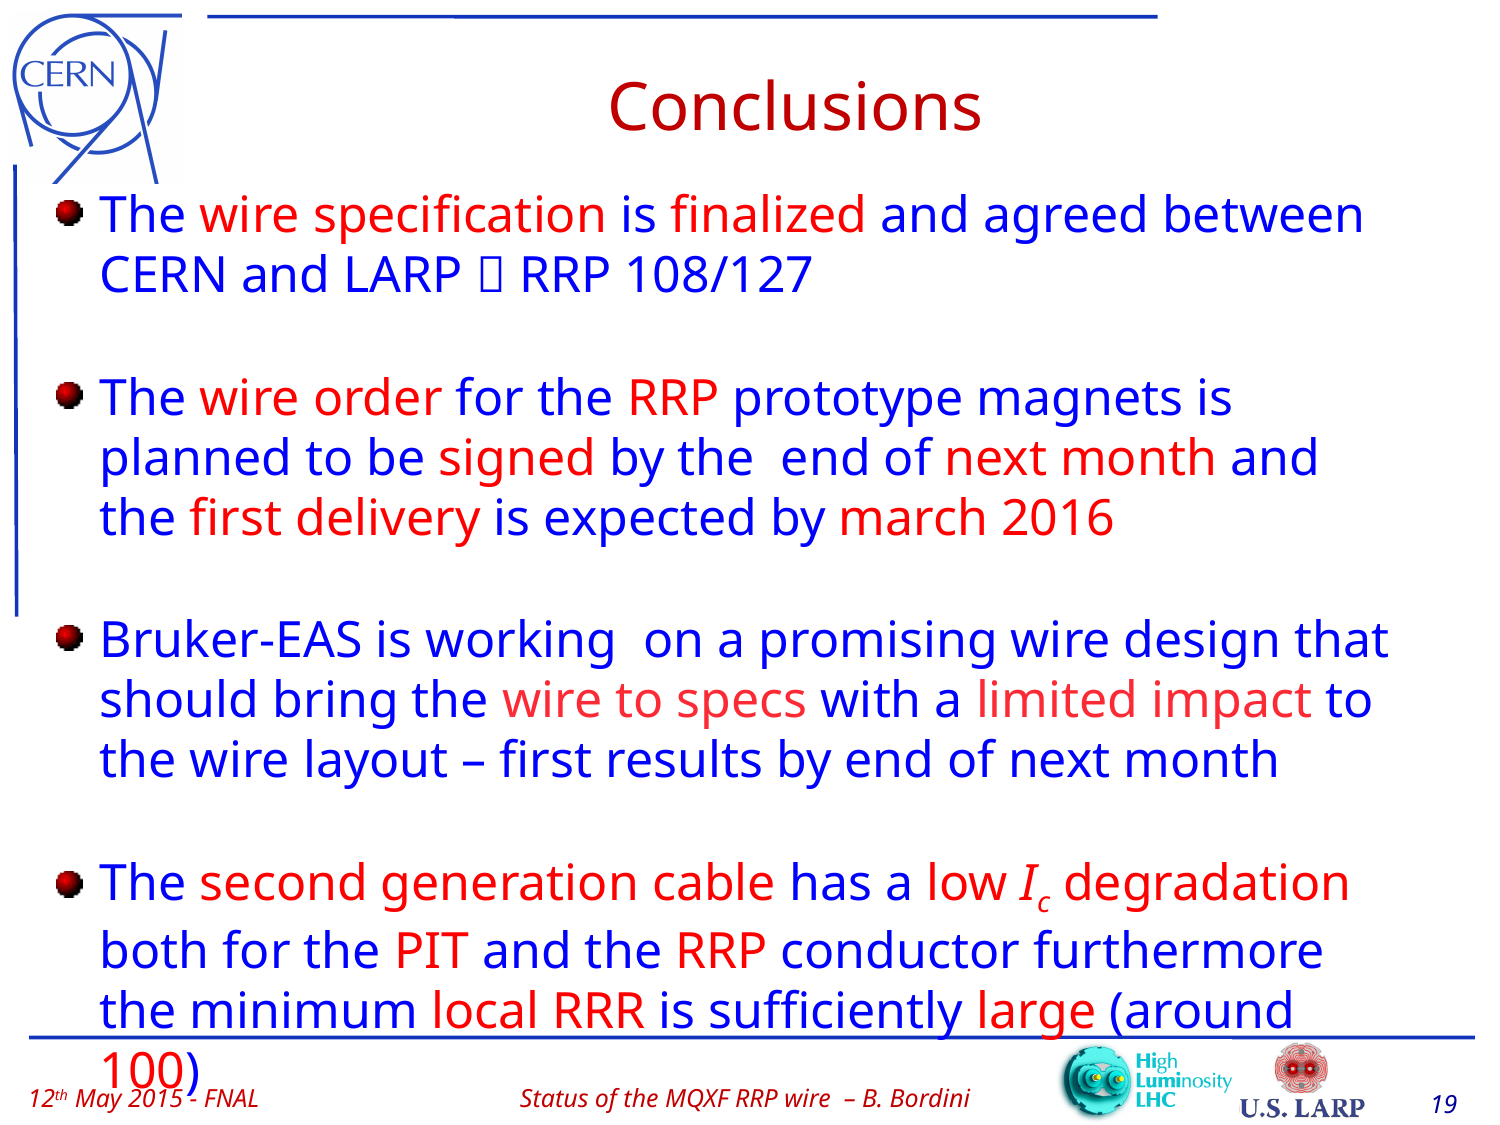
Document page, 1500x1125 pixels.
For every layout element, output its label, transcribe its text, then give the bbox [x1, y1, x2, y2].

picture [56, 625, 83, 651]
picture [56, 200, 83, 226]
picture [56, 382, 83, 409]
picture [1054, 1039, 1232, 1068]
footer Status of the MQXF RRP wire – B. Bordini [1, 1068, 1500, 1124]
text_box The wire specification is finalized and agreed between CERN and LARP  RRP 108/127 The wire order for the RRP prototype magnets is planned to be signed by the end of next month and the first delivery is expected by march 2016 Bruker-EAS is working on a promising wire design that should bring the wire to specs with a limited impact to the wire layout – first results by end of next month The second generation cable has a low Ic degradation both for the PIT and the RRP conductor furthermore the minimum local RRR is sufficiently large (around 100) [41, 175, 1411, 969]
picture [10, 11, 182, 184]
title Conclusions [178, 23, 1413, 185]
picture [56, 871, 83, 898]
picture [1272, 1041, 1328, 1068]
